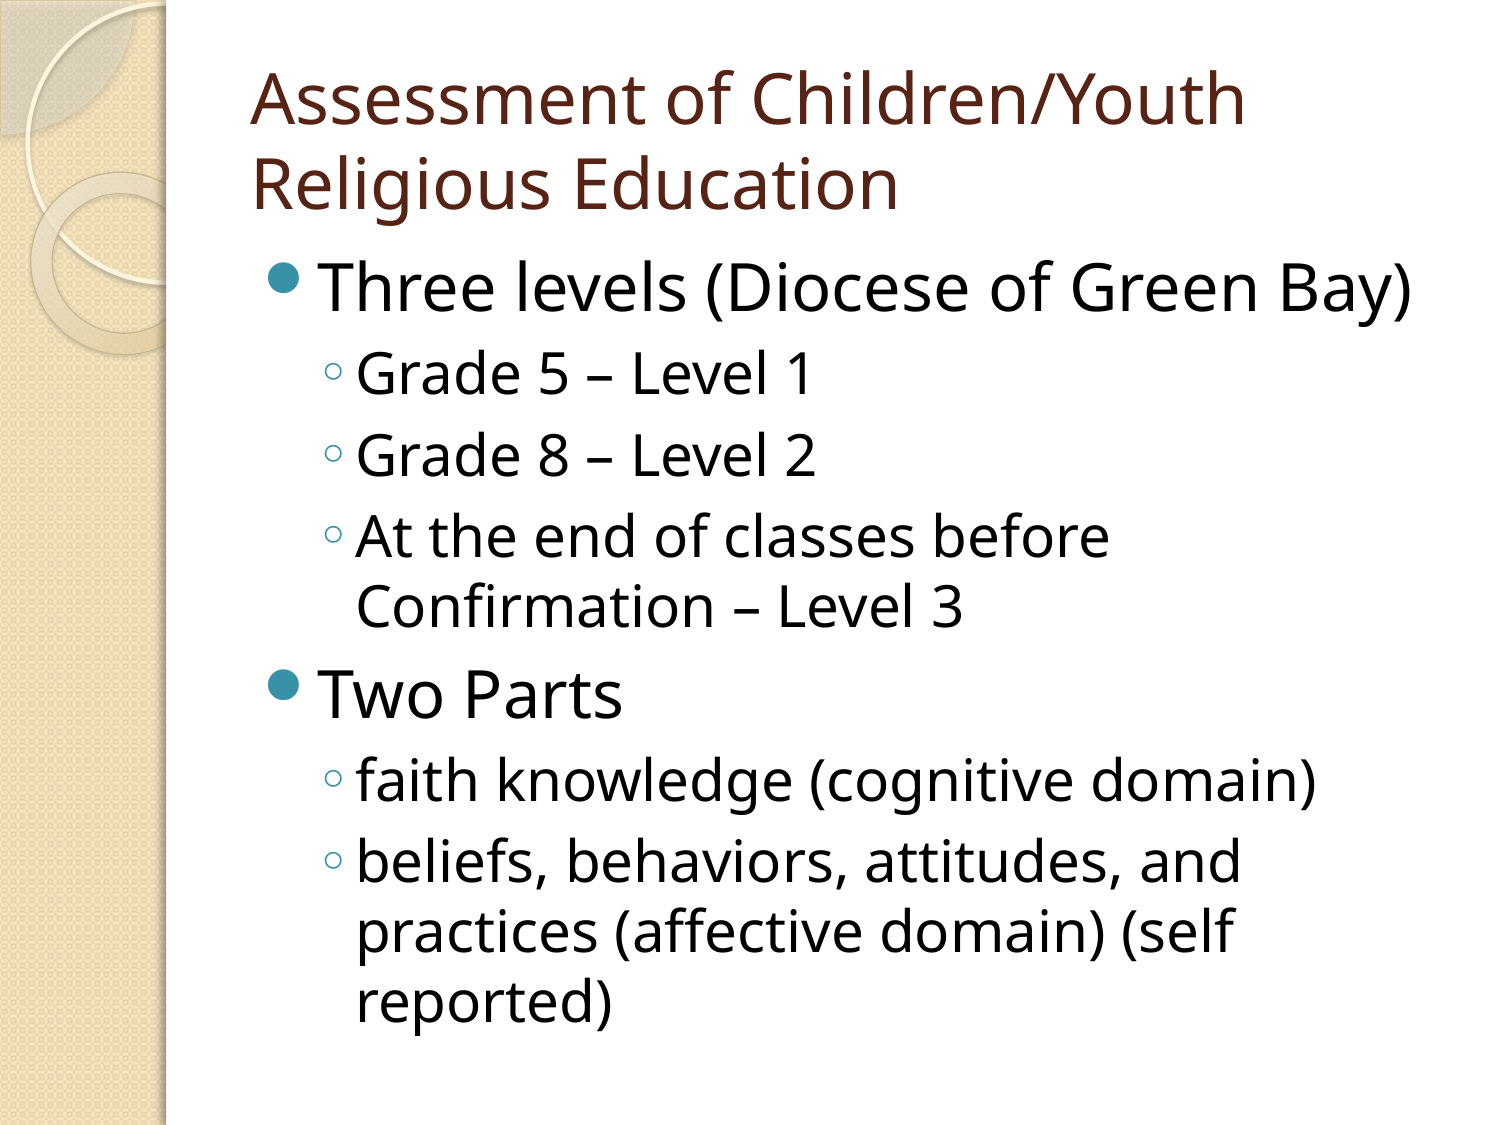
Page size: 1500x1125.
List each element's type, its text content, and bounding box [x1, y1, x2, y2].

list Three levels (Diocese of Green Bay) Grade 5 – Level 1 Grade 8 – Level 2 At the end of classes before Confirmation – Level 3 Two Parts faith knowledge (cognitive domain) beliefs, behaviors, attitudes, and practices (affective domain) (self reported) [235, 237, 1466, 1025]
title Assessment of Children/Youth Religious Education [235, 45, 1466, 233]
